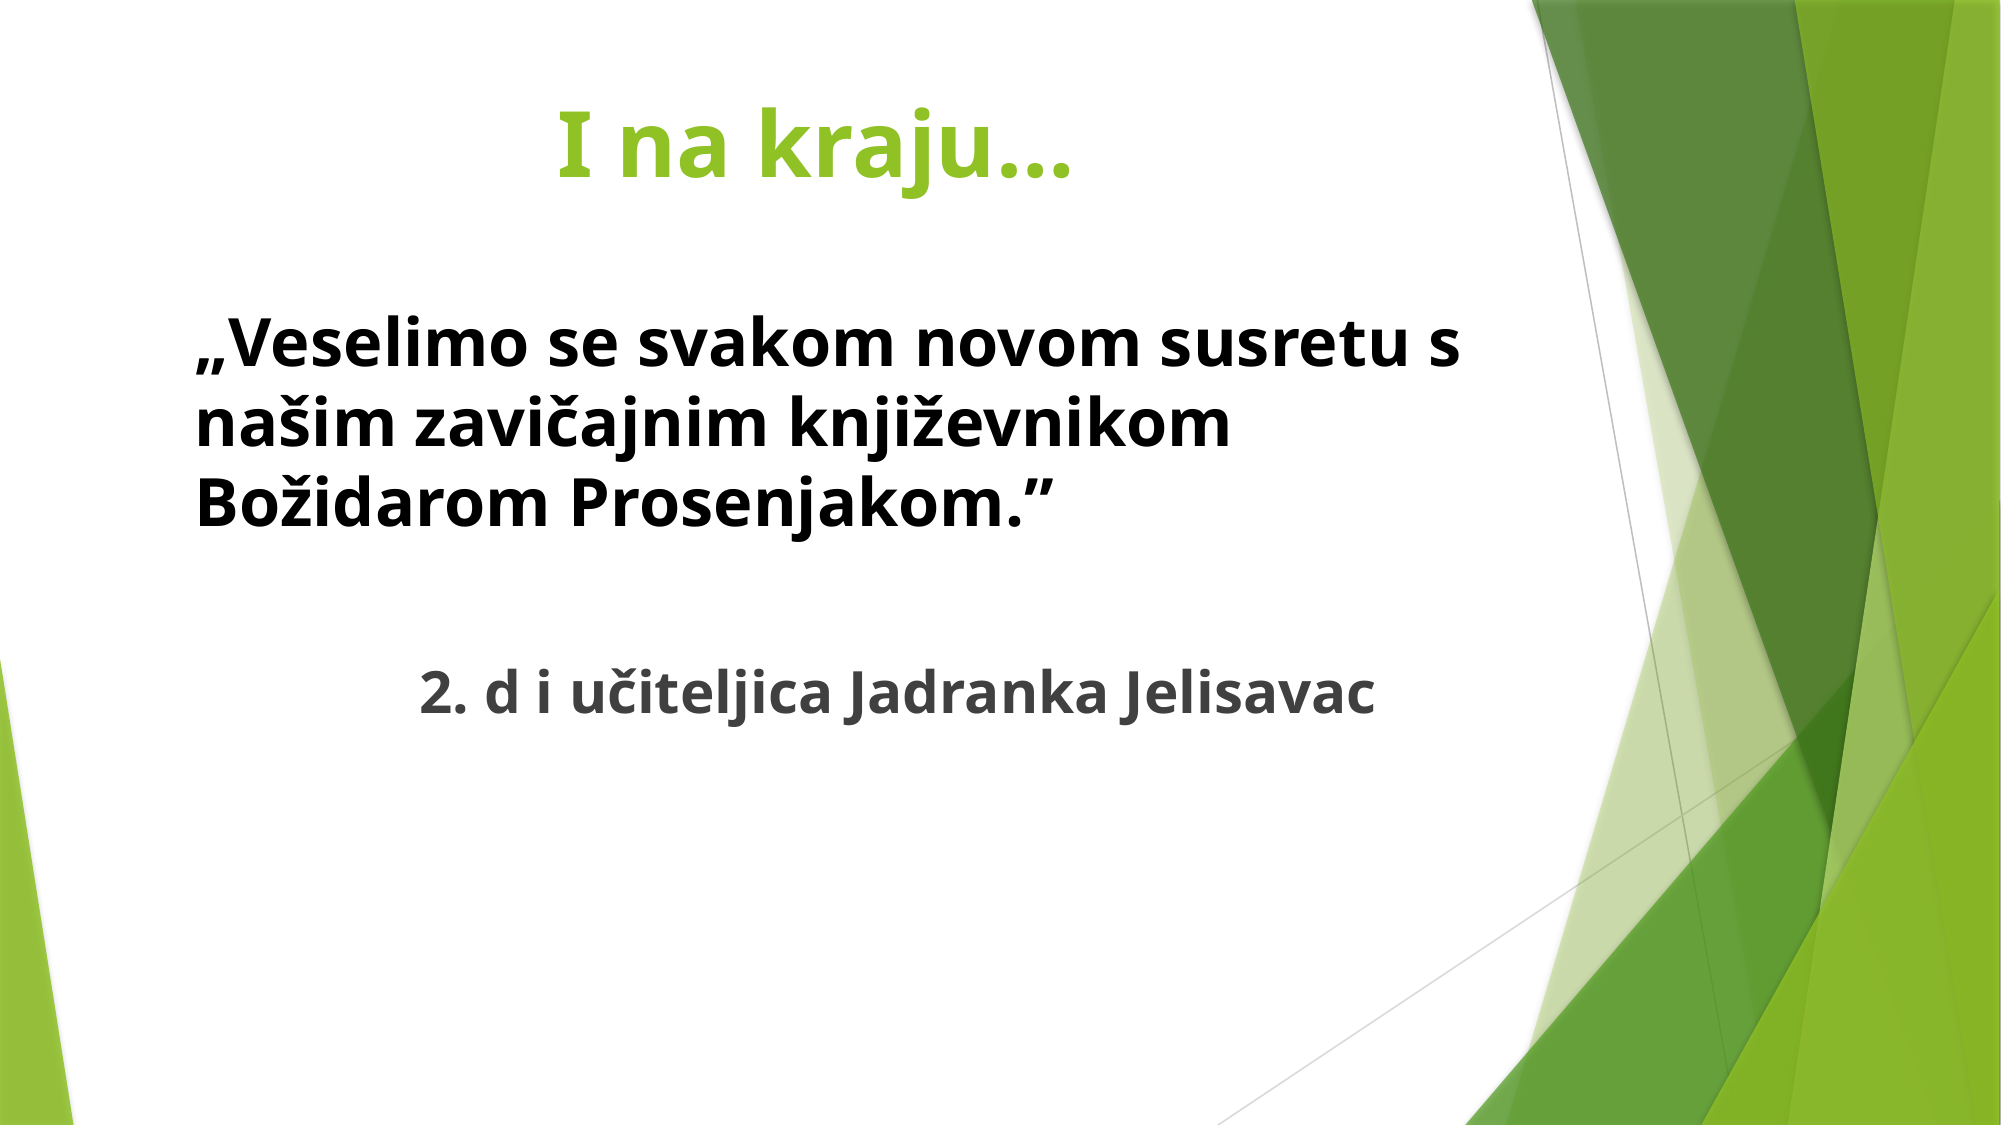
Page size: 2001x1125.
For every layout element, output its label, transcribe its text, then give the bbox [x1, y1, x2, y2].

text_box „Veselimo se svakom novom susretu s našim zavičajnim književnikom Božidarom Prosenjakom.” [180, 291, 1534, 547]
list 2. d i učiteljica Jadranka Jelisavac [111, 647, 1686, 983]
title I na kraju… [111, 77, 1522, 317]
